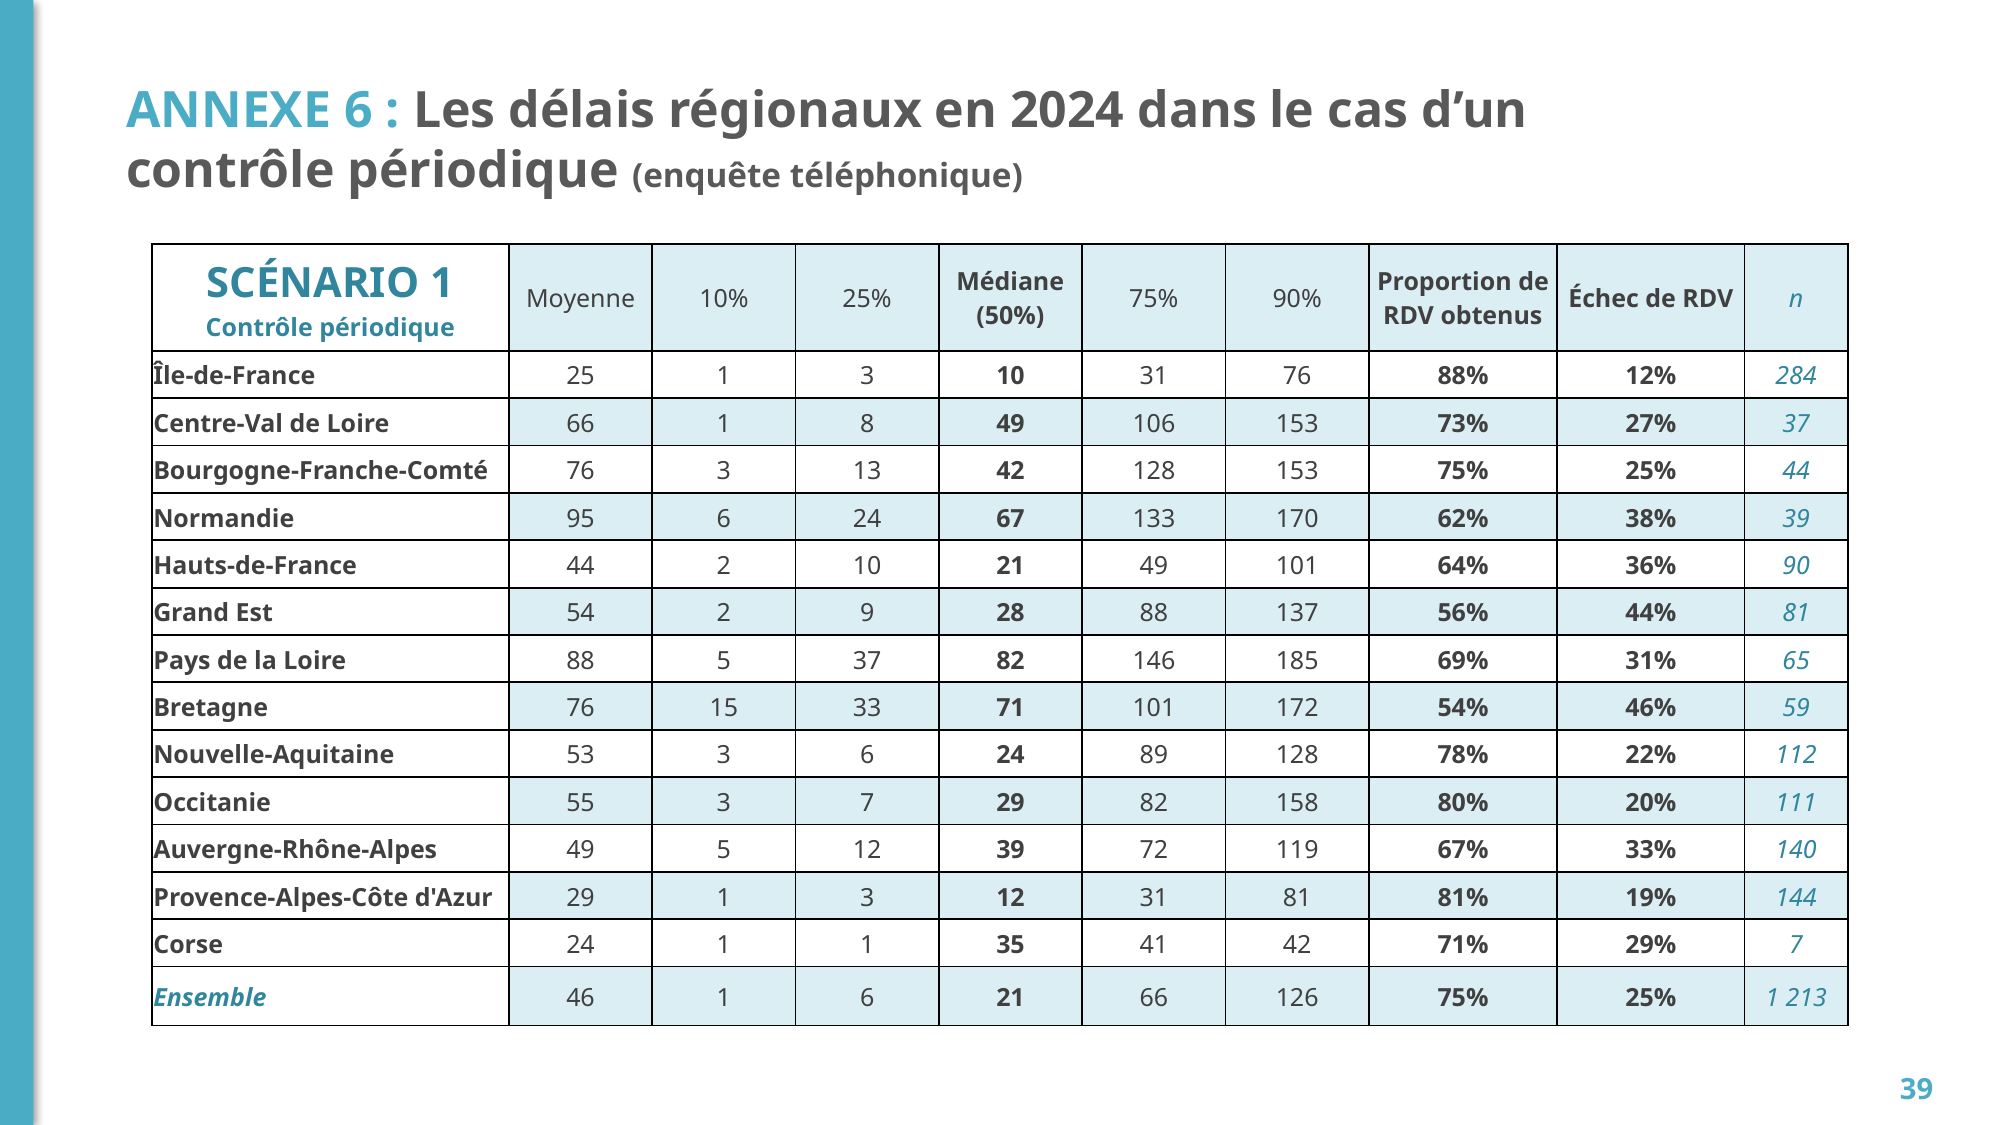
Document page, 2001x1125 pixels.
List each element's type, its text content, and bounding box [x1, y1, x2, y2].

table_cell Occitanie [153, 778, 508, 824]
table_cell 82 [940, 636, 1081, 681]
table_cell 75% [1370, 967, 1556, 1025]
table_cell Centre-Val de Loire [153, 399, 508, 445]
table_cell 153 [1226, 399, 1368, 445]
table_cell 54% [1370, 683, 1556, 729]
table_cell 31 [1083, 352, 1225, 397]
table_header scénario 1 Contrôle périodique [153, 245, 508, 350]
table_cell 140 [1745, 825, 1847, 871]
table_header n [1745, 245, 1847, 350]
table_cell 29% [1558, 920, 1744, 966]
table_cell 1 213 [1745, 967, 1847, 1025]
table_cell 88% [1370, 352, 1556, 397]
table_cell 146 [1083, 636, 1225, 681]
table_cell 29 [940, 778, 1081, 824]
title Annexe 6 : Les délais régionaux en 2024 dans le cas d’un contrôle périodique (enquête téléphonique) [111, 69, 1742, 229]
table_cell 56% [1370, 589, 1556, 634]
table_header Proportion de RDV obtenus [1370, 245, 1556, 350]
table_cell 36% [1558, 541, 1744, 587]
table_cell Bretagne [153, 683, 508, 729]
table_cell 90 [1745, 541, 1847, 587]
table_cell Provence-Alpes-Côte d'Azur [153, 873, 508, 918]
table_cell 1 [796, 920, 938, 966]
table_cell 3 [653, 731, 795, 776]
table_cell Nouvelle-Aquitaine [153, 731, 508, 776]
table_cell 37 [796, 636, 938, 681]
table_cell 20% [1558, 778, 1744, 824]
table_cell 1 [653, 967, 795, 1025]
table_header 25% [796, 245, 938, 350]
table_cell 72 [1083, 825, 1225, 871]
table_cell 119 [1226, 825, 1368, 871]
table_cell 21 [940, 967, 1081, 1025]
table_cell 24 [940, 731, 1081, 776]
table_cell 71% [1370, 920, 1556, 966]
table_cell 81 [1226, 873, 1368, 918]
table_cell 44% [1558, 589, 1744, 634]
table_header Moyenne [510, 245, 651, 350]
table_cell 101 [1083, 683, 1225, 729]
table_cell 24 [796, 494, 938, 539]
table_cell 73% [1370, 399, 1556, 445]
table_cell Hauts-de-France [153, 541, 508, 587]
table_cell 6 [653, 494, 795, 539]
table_cell 128 [1226, 731, 1368, 776]
table_cell 55 [510, 778, 651, 824]
table_cell 65 [1745, 636, 1847, 681]
table_cell 75% [1370, 446, 1556, 492]
table_cell 13 [796, 446, 938, 492]
table_cell 39 [1745, 494, 1847, 539]
table_cell 170 [1226, 494, 1368, 539]
table_cell 62% [1370, 494, 1556, 539]
table_cell 49 [940, 399, 1081, 445]
table_cell 66 [1083, 967, 1225, 1025]
table_cell Pays de la Loire [153, 636, 508, 681]
table_cell 78% [1370, 731, 1556, 776]
table_header 75% [1083, 245, 1225, 350]
table_cell 144 [1745, 873, 1847, 918]
table_cell 3 [653, 778, 795, 824]
table_cell 12 [796, 825, 938, 871]
table_header 90% [1226, 245, 1368, 350]
table_cell 3 [653, 446, 795, 492]
table_cell 126 [1226, 967, 1368, 1025]
table_cell 53 [510, 731, 651, 776]
table_cell Corse [153, 920, 508, 966]
table_cell 158 [1226, 778, 1368, 824]
table_cell 5 [653, 636, 795, 681]
table_header Médiane (50%) [940, 245, 1081, 350]
table_cell 46 [510, 967, 651, 1025]
table_cell 10 [940, 352, 1081, 397]
table_cell 2 [653, 541, 795, 587]
table_cell 67% [1370, 825, 1556, 871]
table_cell 12 [940, 873, 1081, 918]
table_cell 5 [653, 825, 795, 871]
table_cell 81 [1745, 589, 1847, 634]
table_cell 19% [1558, 873, 1744, 918]
table_header 10% [653, 245, 795, 350]
table_cell 71 [940, 683, 1081, 729]
table_cell 81% [1370, 873, 1556, 918]
table_cell 44 [510, 541, 651, 587]
table_cell 1 [653, 399, 795, 445]
table_cell 59 [1745, 683, 1847, 729]
table_cell 21 [940, 541, 1081, 587]
table_cell 76 [1226, 352, 1368, 397]
table_cell 25% [1558, 446, 1744, 492]
table_cell 22% [1558, 731, 1744, 776]
table_cell 39 [940, 825, 1081, 871]
table_cell 111 [1745, 778, 1847, 824]
table_cell 28 [940, 589, 1081, 634]
table_cell 42 [1226, 920, 1368, 966]
table_cell 15 [653, 683, 795, 729]
table_cell 89 [1083, 731, 1225, 776]
table_cell 27% [1558, 399, 1744, 445]
table_cell 95 [510, 494, 651, 539]
table_cell 1 [653, 873, 795, 918]
table_cell 49 [510, 825, 651, 871]
table_cell 9 [796, 589, 938, 634]
table_cell 66 [510, 399, 651, 445]
table_cell 69% [1370, 636, 1556, 681]
table_cell 49 [1083, 541, 1225, 587]
table_cell 44 [1745, 446, 1847, 492]
table_cell 88 [510, 636, 651, 681]
slide_number 39 [1836, 1059, 1949, 1120]
table_cell 185 [1226, 636, 1368, 681]
table_cell Normandie [153, 494, 508, 539]
table_cell Ensemble [153, 967, 508, 1025]
table_cell 284 [1745, 352, 1847, 397]
table_cell 172 [1226, 683, 1368, 729]
table_cell 25% [1558, 967, 1744, 1025]
table_cell 38% [1558, 494, 1744, 539]
table_cell 54 [510, 589, 651, 634]
table_cell 31 [1083, 873, 1225, 918]
table_cell 12% [1558, 352, 1744, 397]
table_cell 35 [940, 920, 1081, 966]
table_cell 133 [1083, 494, 1225, 539]
table_cell 46% [1558, 683, 1744, 729]
table_cell 128 [1083, 446, 1225, 492]
table_cell 42 [940, 446, 1081, 492]
table_cell 67 [940, 494, 1081, 539]
table_cell 7 [1745, 920, 1847, 966]
table_cell Auvergne-Rhône-Alpes [153, 825, 508, 871]
table_cell 37 [1745, 399, 1847, 445]
table_cell 76 [510, 683, 651, 729]
table_cell 101 [1226, 541, 1368, 587]
table_cell Grand Est [153, 589, 508, 634]
table_cell 137 [1226, 589, 1368, 634]
table_cell 7 [796, 778, 938, 824]
table_cell 25 [510, 352, 651, 397]
table_cell 41 [1083, 920, 1225, 966]
table_cell 3 [796, 352, 938, 397]
table_cell 106 [1083, 399, 1225, 445]
table_cell 88 [1083, 589, 1225, 634]
table_cell 24 [510, 920, 651, 966]
table_cell 33 [796, 683, 938, 729]
table_cell 112 [1745, 731, 1847, 776]
table_cell 29 [510, 873, 651, 918]
table_cell 33% [1558, 825, 1744, 871]
table_cell 1 [653, 920, 795, 966]
table_cell 76 [510, 446, 651, 492]
table_cell 8 [796, 399, 938, 445]
table_cell 80% [1370, 778, 1556, 824]
table_cell 6 [796, 731, 938, 776]
table_cell 82 [1083, 778, 1225, 824]
table_cell 6 [796, 967, 938, 1025]
table_cell 153 [1226, 446, 1368, 492]
table_cell Bourgogne-Franche-Comté [153, 446, 508, 492]
table_cell 31% [1558, 636, 1744, 681]
table_cell 3 [796, 873, 938, 918]
table_header Échec de RDV [1558, 245, 1744, 350]
table_cell 10 [796, 541, 938, 587]
table_cell Île-de-France [153, 352, 508, 397]
table_cell 1 [653, 352, 795, 397]
table_cell 2 [653, 589, 795, 634]
table_cell 64% [1370, 541, 1556, 587]
